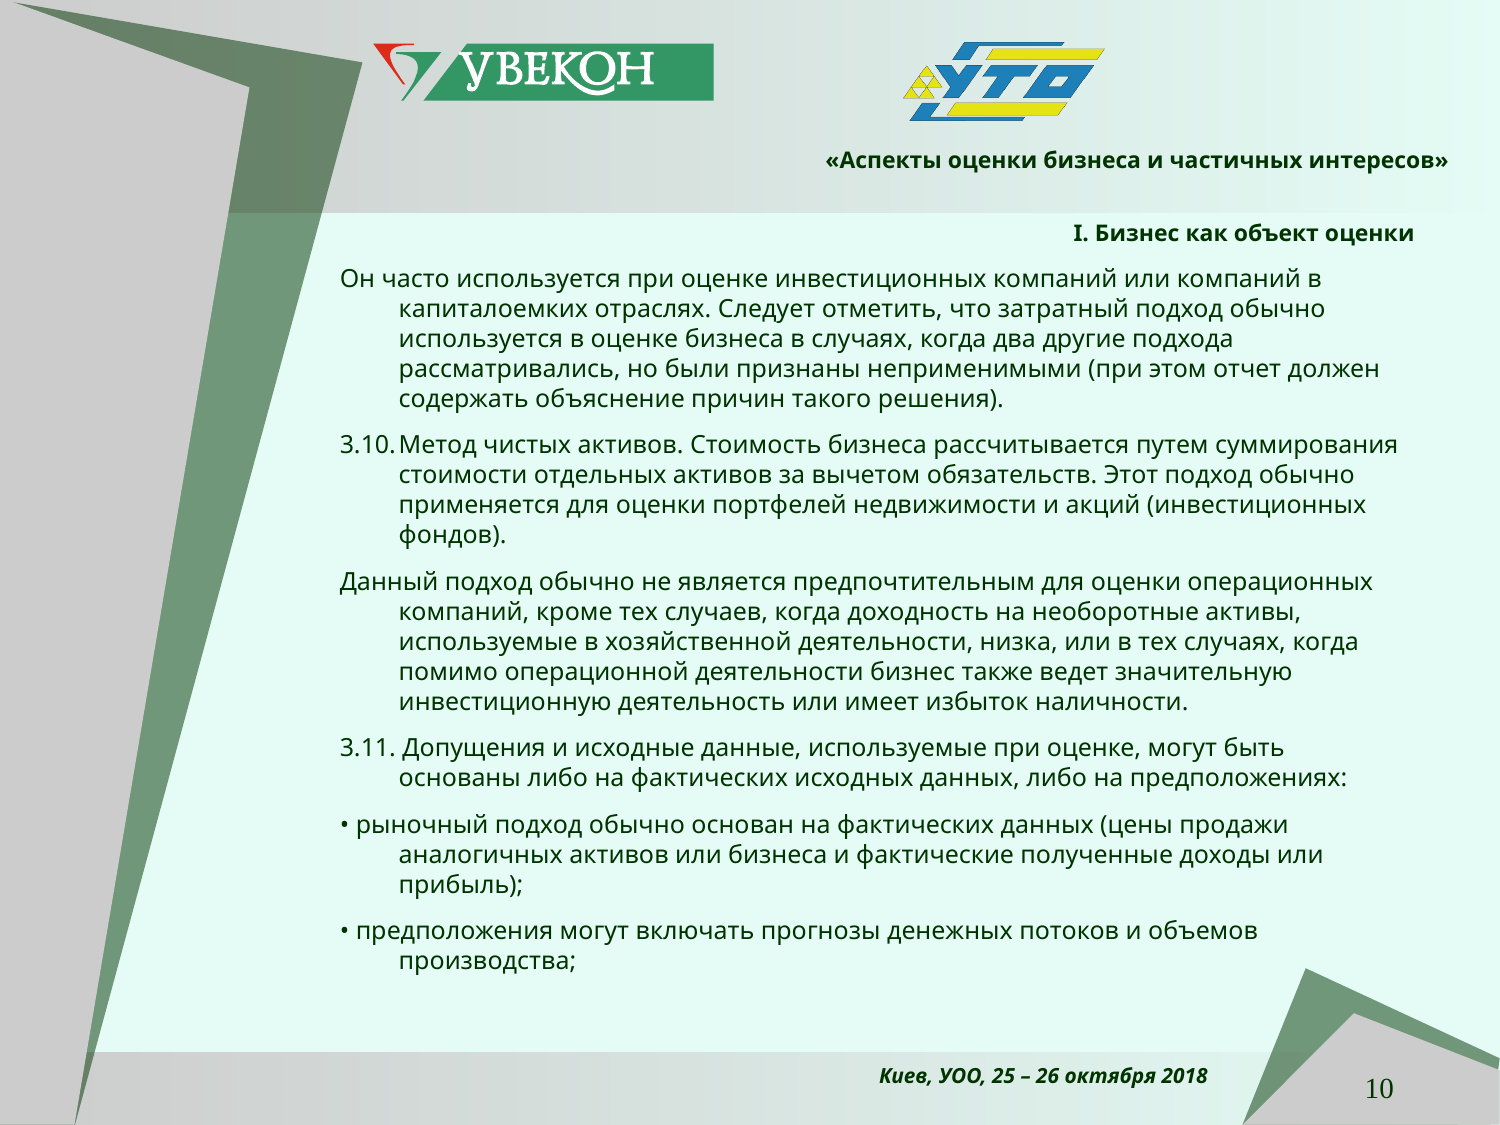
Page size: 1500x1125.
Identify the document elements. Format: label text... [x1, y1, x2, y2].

list I. Бизнес как объект оценки Он часто используется при оценке инвестиционных компаний или компаний в капиталоемких отраслях. Следует отметить, что затратный подход обычно используется в оценке бизнеса в случаях, когда два другие подхода рассматривались, но были признаны неприменимыми (при этом отчет должен содержать объяснение причин такого решения). 3.10. Метод чистых активов. Стоимость бизнеса рассчитывается путем суммирования стоимости отдельных активов за вычетом обязательств. Этот подход обычно применяется для оценки портфелей недвижимости и акций (инвестиционных фондов). Данный подход обычно не является предпочтительным для оценки операционных компаний, кроме тех случаев, когда доходность на необоротные активы, используемые в хозяйственной деятельности, низка, или в тех случаях, когда помимо операционной деятельности бизнес также ведет значительную инвестиционную деятельность или имеет избыток наличности. 3.11. Допущения и исходные данные, используемые при оценке, могут быть основаны либо на фактических исходных данных, либо на предположениях: • рыночный подход обычно основан на фактических данных (цены продажи аналогичных активов или бизнеса и фактические полученные доходы или прибыль); • предположения могут включать прогнозы денежных потоков и объемов производства; [324, 210, 1430, 1032]
picture [903, 42, 1105, 121]
title «Аспекты оценки бизнеса и частичных интересов» [632, 140, 1465, 181]
slide_number 10 [1299, 1052, 1459, 1122]
text_box Киев, УОО, 25 – 26 октября 2018 [525, 1051, 1223, 1096]
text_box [371, 42, 716, 103]
